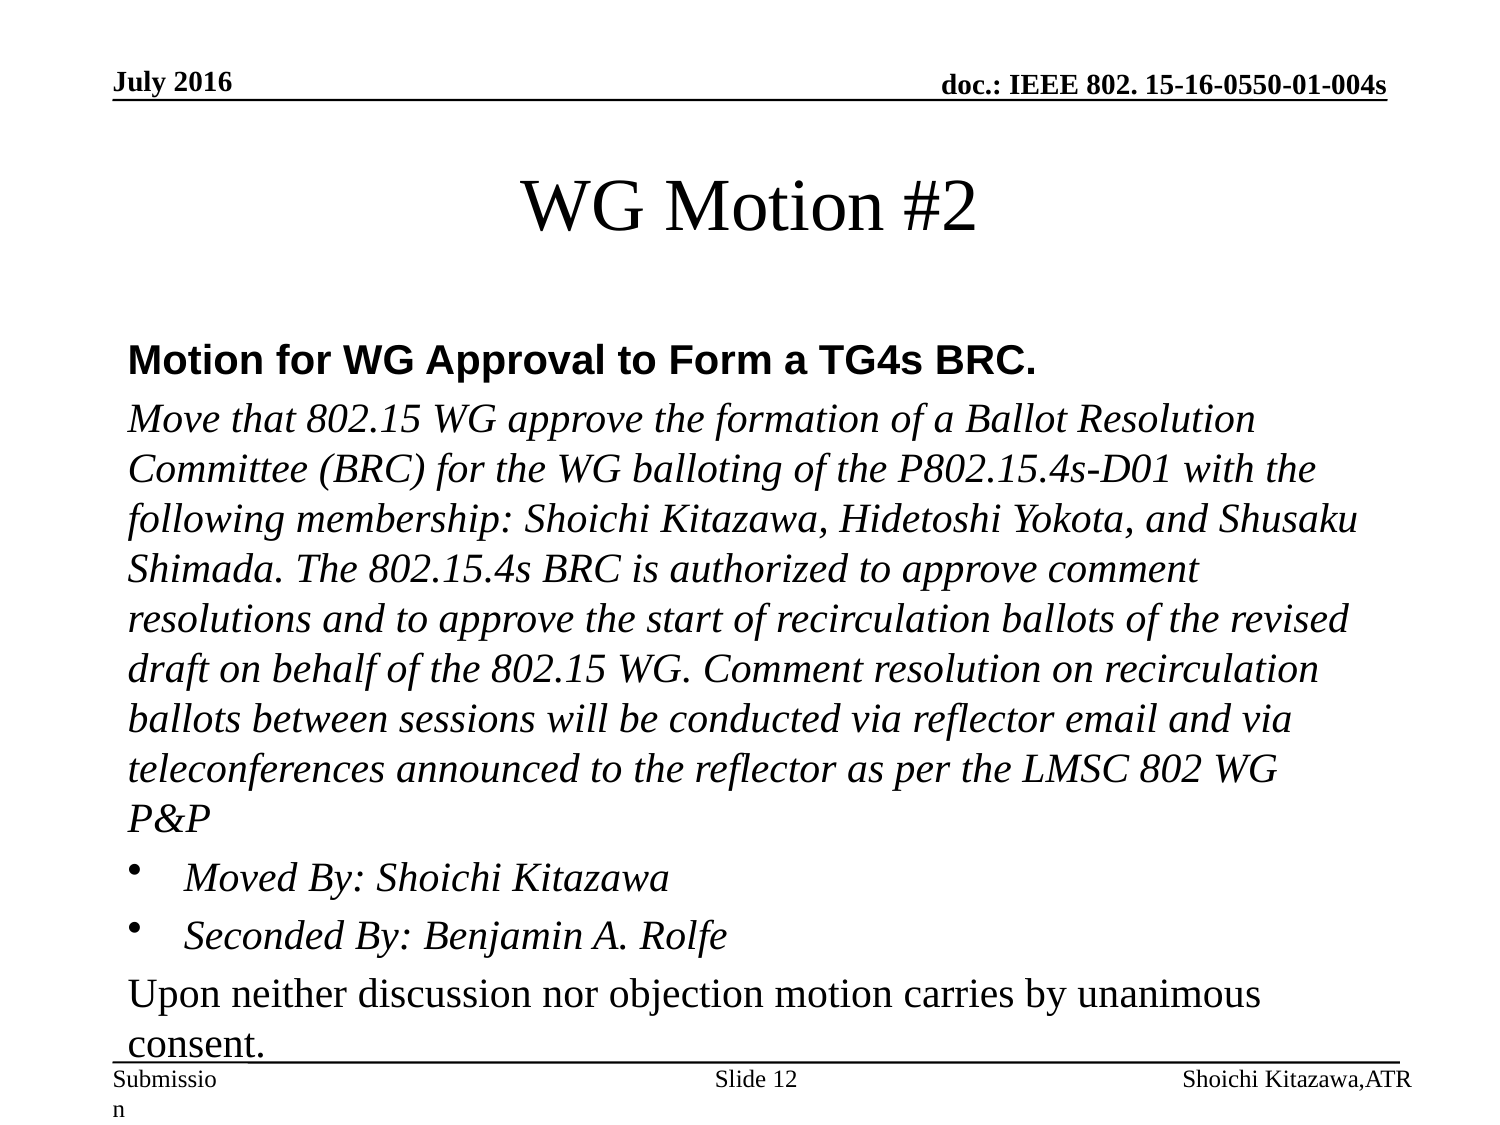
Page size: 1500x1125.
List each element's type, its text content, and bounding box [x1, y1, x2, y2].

footer Shoichi Kitazawa,ATR [900, 1062, 1413, 1093]
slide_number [112, 62, 375, 98]
title WG Motion #2 [112, 112, 1388, 288]
list Motion for WG Approval to Form a TG4s BRC. Move that 802.15 WG approve the formation of a Ballot Resolution Committee (BRC) for the WG balloting of the P802.15.4s-D01 with the following membership: Shoichi Kitazawa, Hidetoshi Yokota, and Shusaku Shimada. The 802.15.4s BRC is authorized to approve comment resolutions and to approve the start of recirculation ballots of the revised draft on behalf of the 802.15 WG. Comment resolution on recirculation ballots between sessions will be conducted via reflector email and via teleconferences announced to the reflector as per the LMSC 802 WG P&P Moved By: Shoichi Kitazawa Seconded By: Benjamin A. Rolfe Upon neither discussion nor objection motion carries by unanimous consent. [112, 324, 1388, 1001]
slide_number Slide 12 [712, 1062, 800, 1093]
